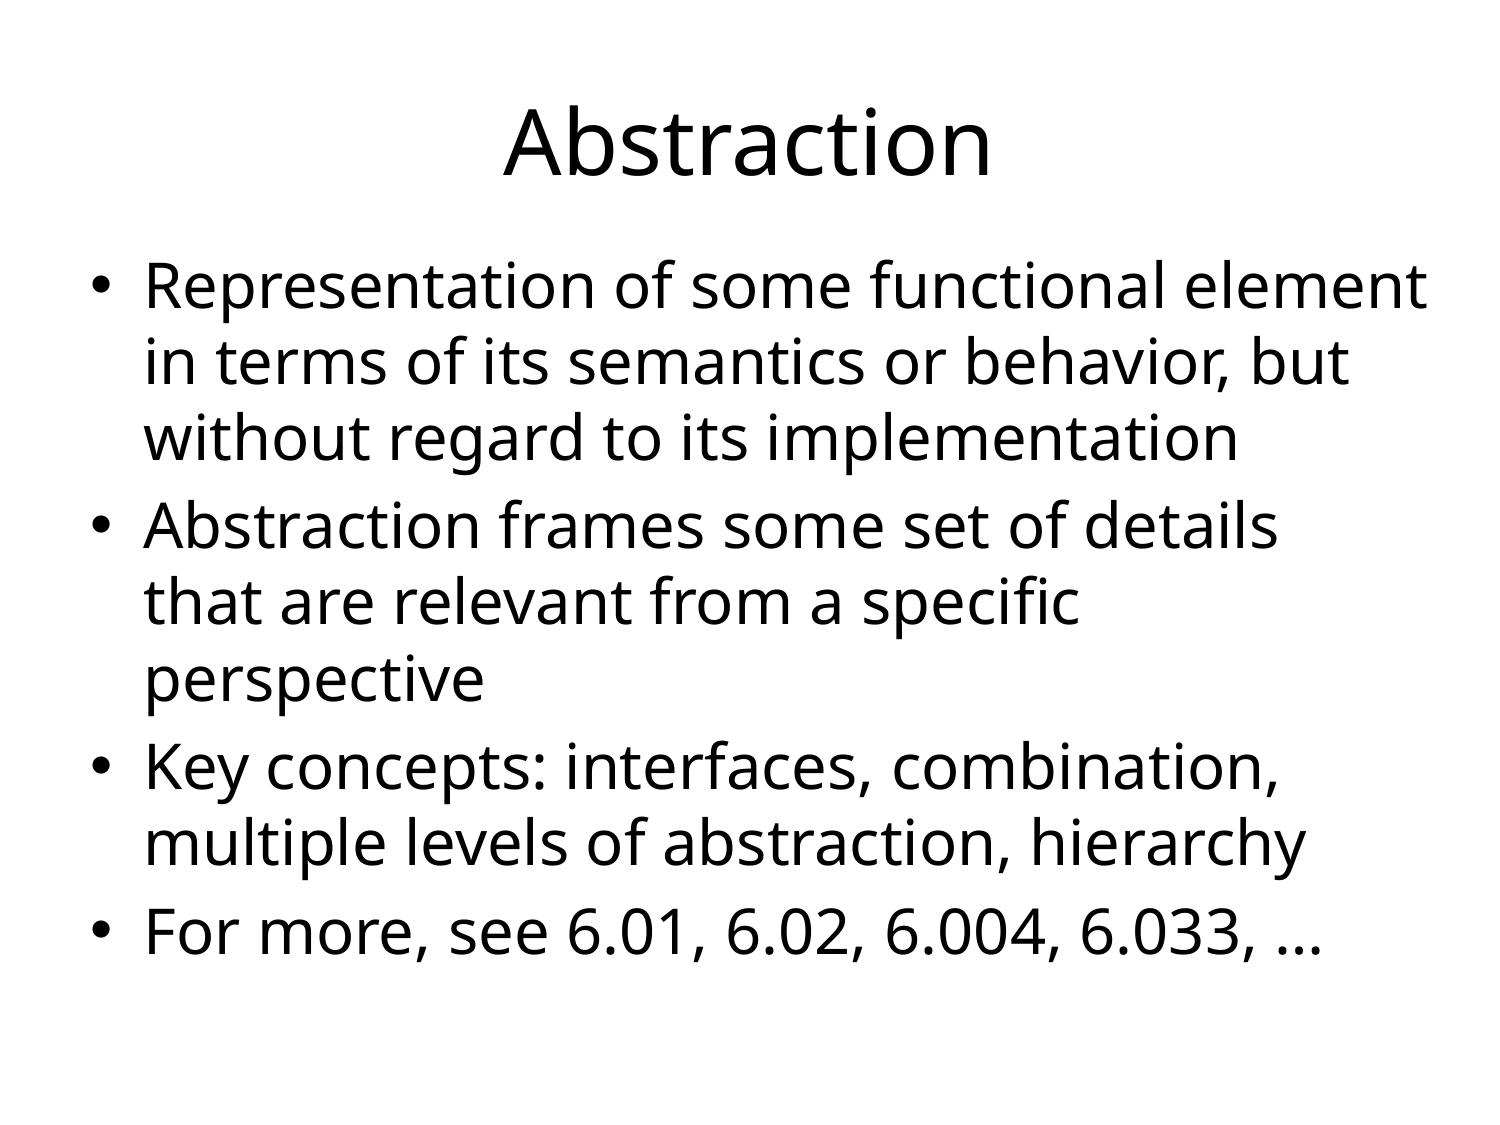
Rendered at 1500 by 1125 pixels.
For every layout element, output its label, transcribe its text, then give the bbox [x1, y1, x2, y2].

title Abstraction [75, 45, 1425, 233]
list Representation of some functional element in terms of its semantics or behavior, but without regard to its implementation Abstraction frames some set of details that are relevant from a specific perspective Key concepts: interfaces, combination, multiple levels of abstraction, hierarchy For more, see 6.01, 6.02, 6.004, 6.033, … [75, 237, 1450, 1025]
